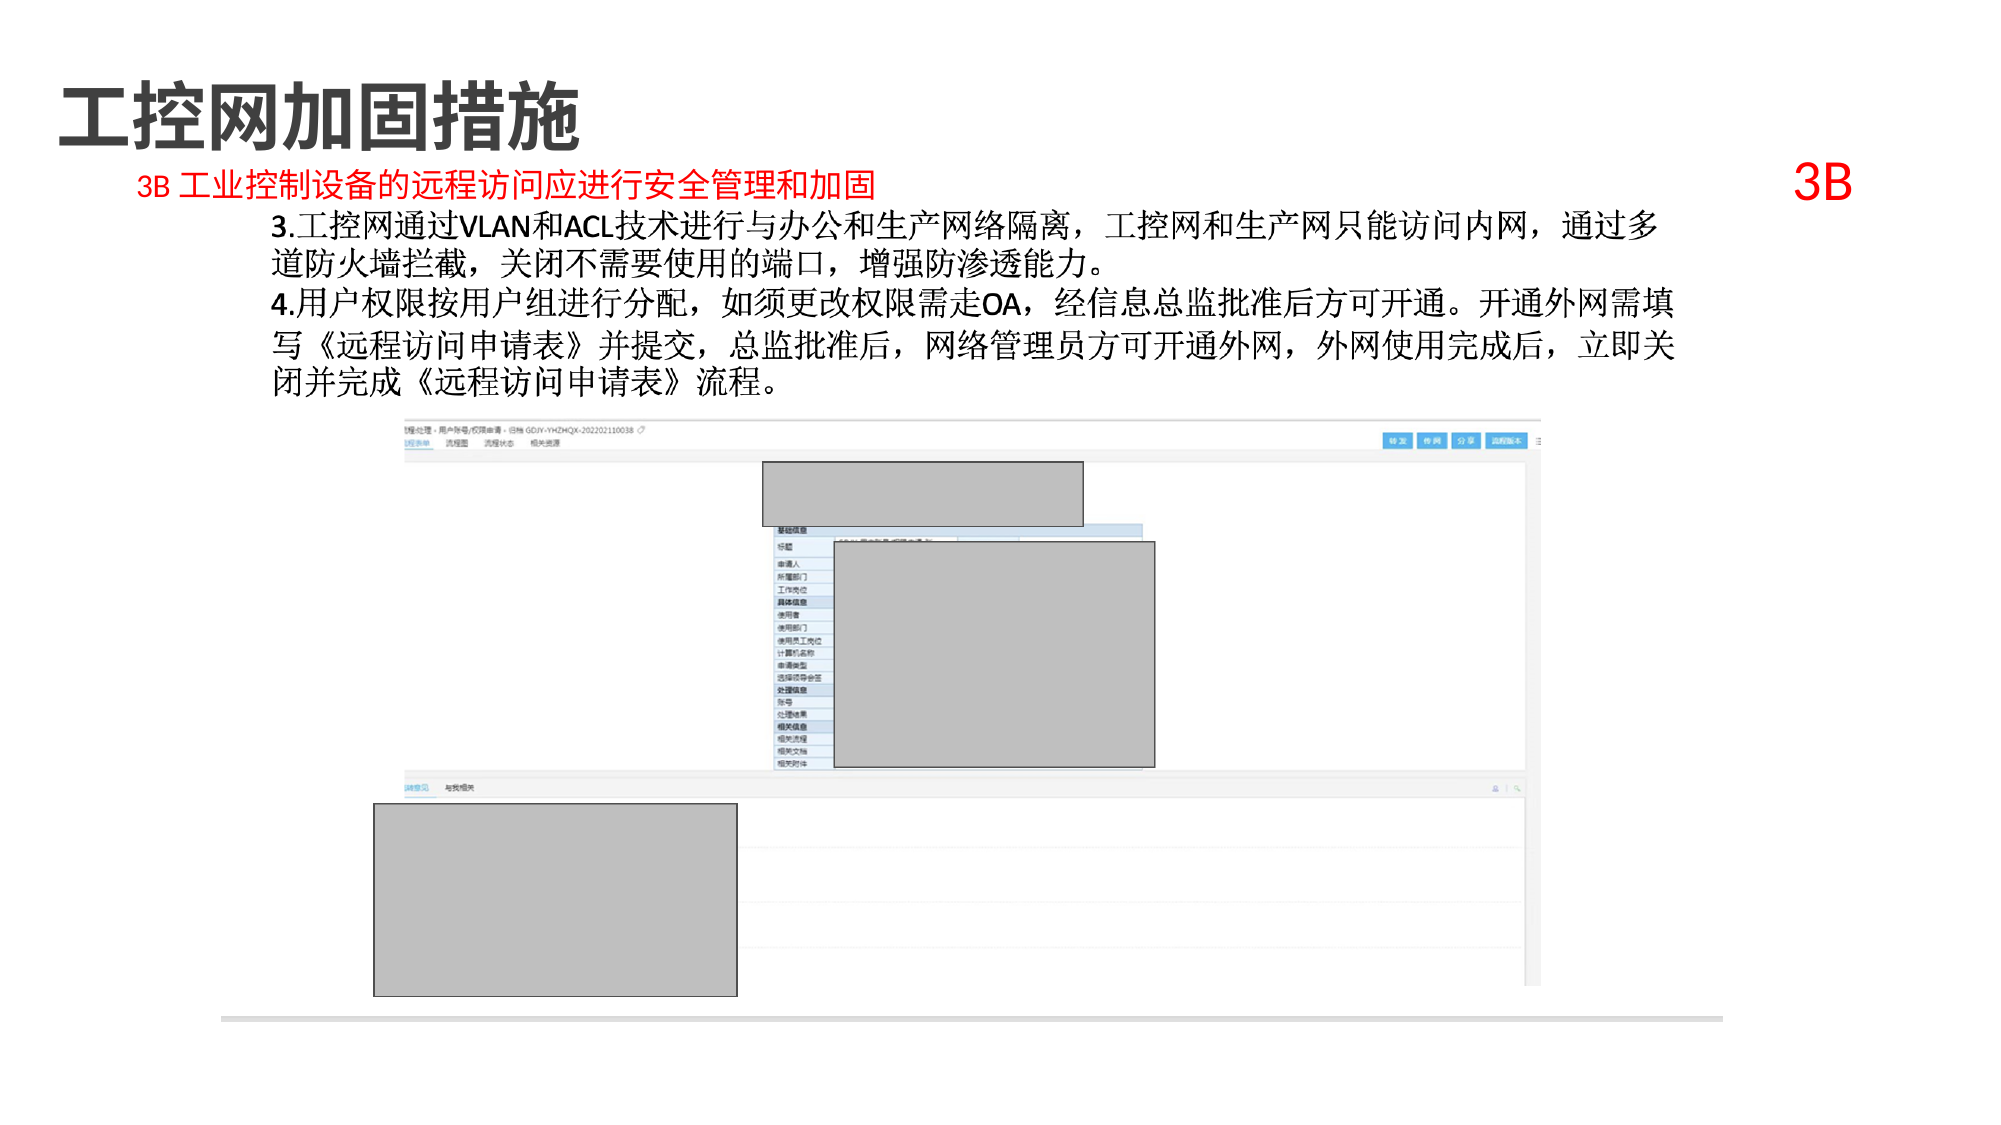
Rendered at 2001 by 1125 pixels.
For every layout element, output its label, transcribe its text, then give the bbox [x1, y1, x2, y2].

text_box 3B [1778, 92, 1914, 220]
picture [221, 208, 1723, 1023]
title 工控网加固措施 [41, 58, 1542, 183]
text_box 3B工业控制设备的远程访问应进行安全管理和加固 [121, 133, 1139, 212]
